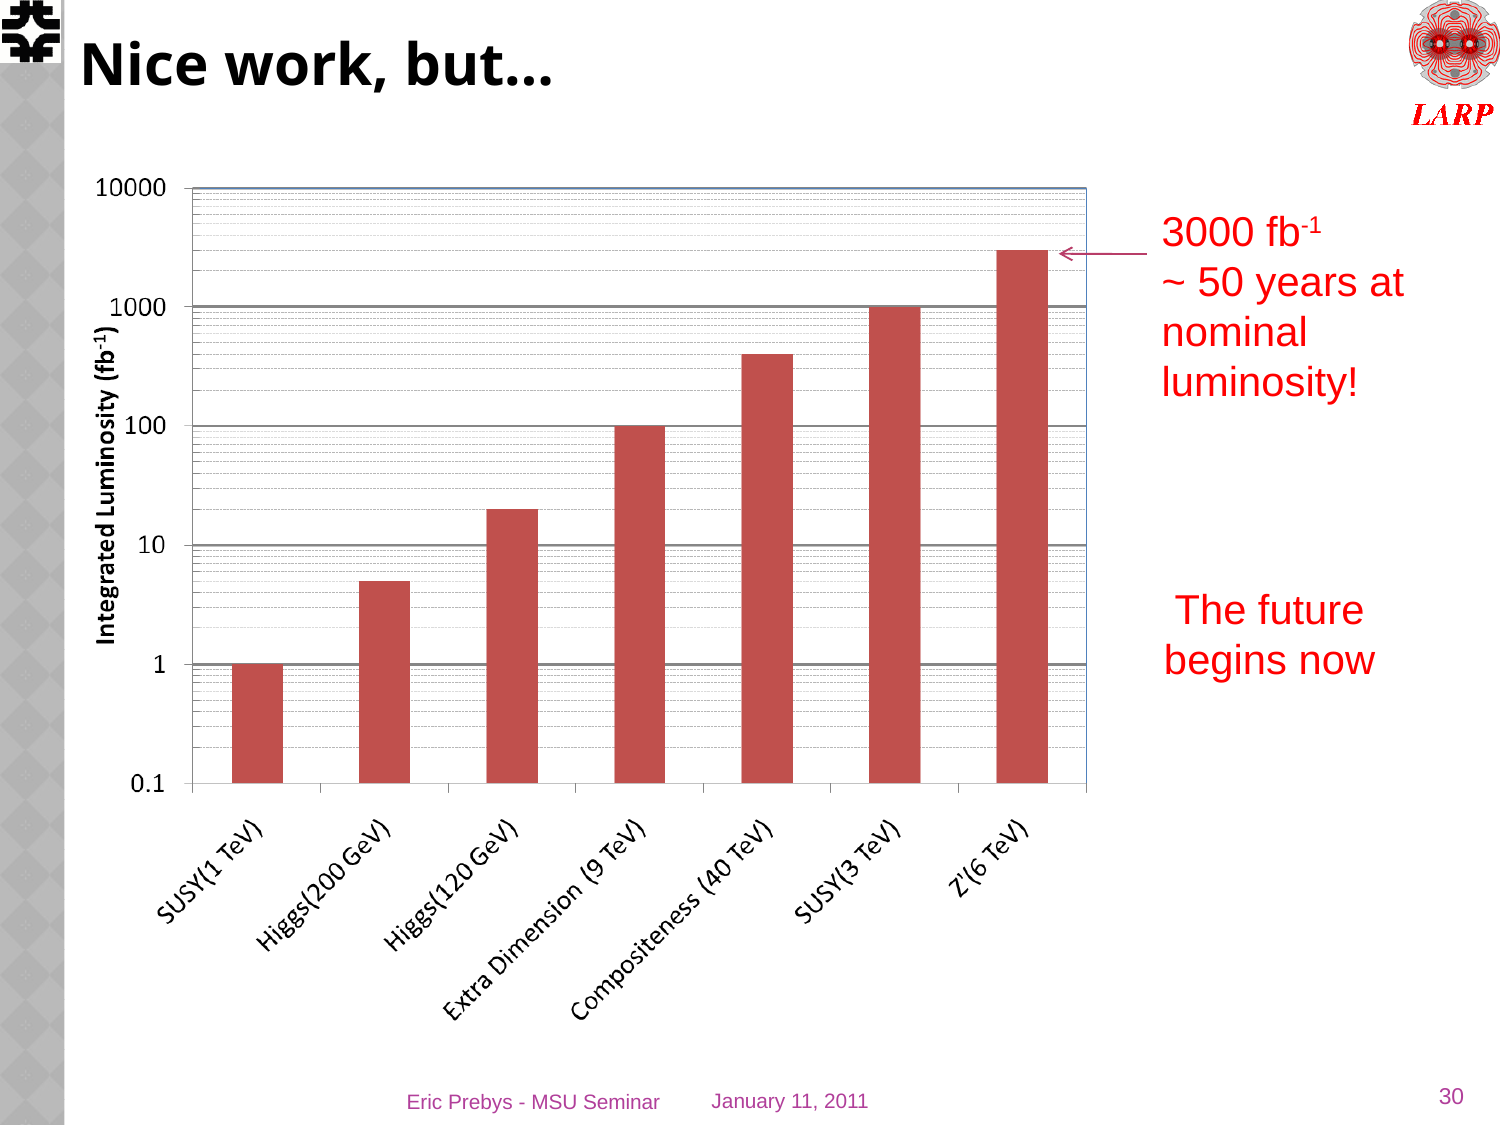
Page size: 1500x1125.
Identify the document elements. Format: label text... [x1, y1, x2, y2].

title Nice work, but… [72, 24, 1428, 98]
text_box 3000 fb-1 ~ 50 years at nominal luminosity! [1146, 197, 1469, 412]
footer Eric Prebys - MSU Seminar [75, 1075, 675, 1114]
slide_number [696, 1075, 1025, 1114]
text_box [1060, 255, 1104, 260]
picture [88, 177, 1104, 1030]
text_box The future begins now [1140, 575, 1399, 690]
picture [1406, 0, 1500, 125]
table_cell Gauss [0, 0, 65, 1125]
picture [0, 0, 61, 63]
slide_number 30 [1367, 1071, 1465, 1110]
